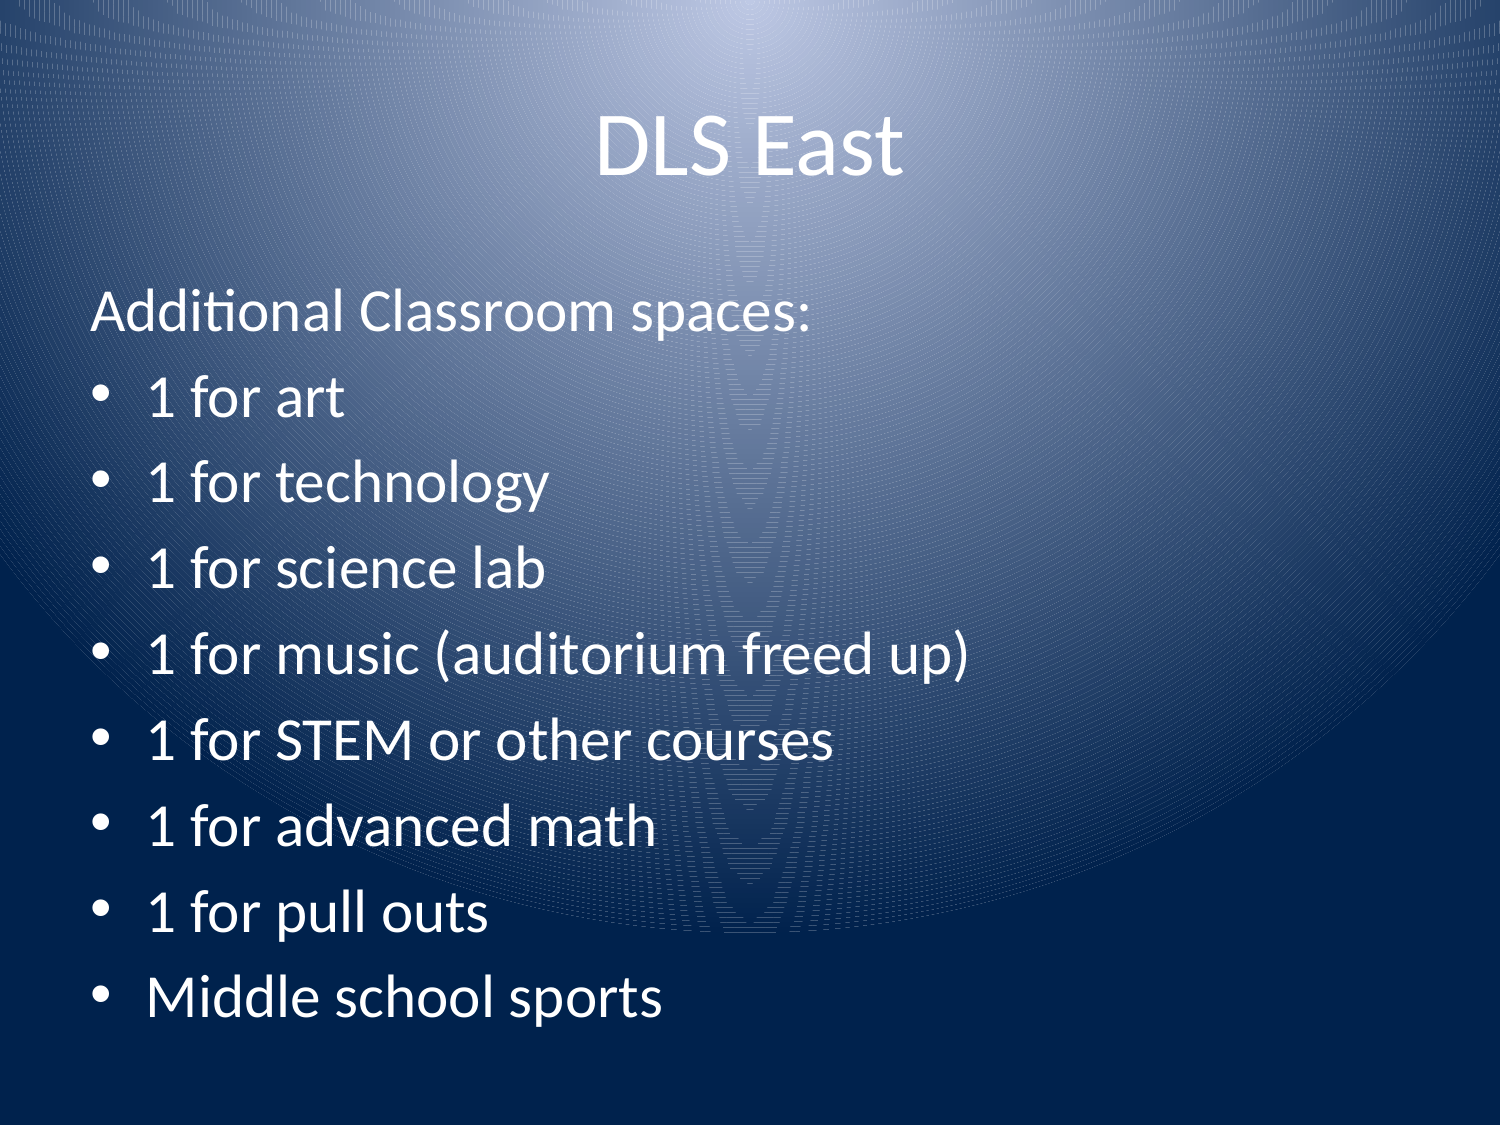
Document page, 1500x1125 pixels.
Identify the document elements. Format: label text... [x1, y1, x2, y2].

title DLS East [75, 45, 1425, 233]
list Additional Classroom spaces: 1 for art 1 for technology 1 for science lab 1 for music (auditorium freed up) 1 for STEM or other courses 1 for advanced math 1 for pull outs Middle school sports [75, 262, 1425, 1041]
